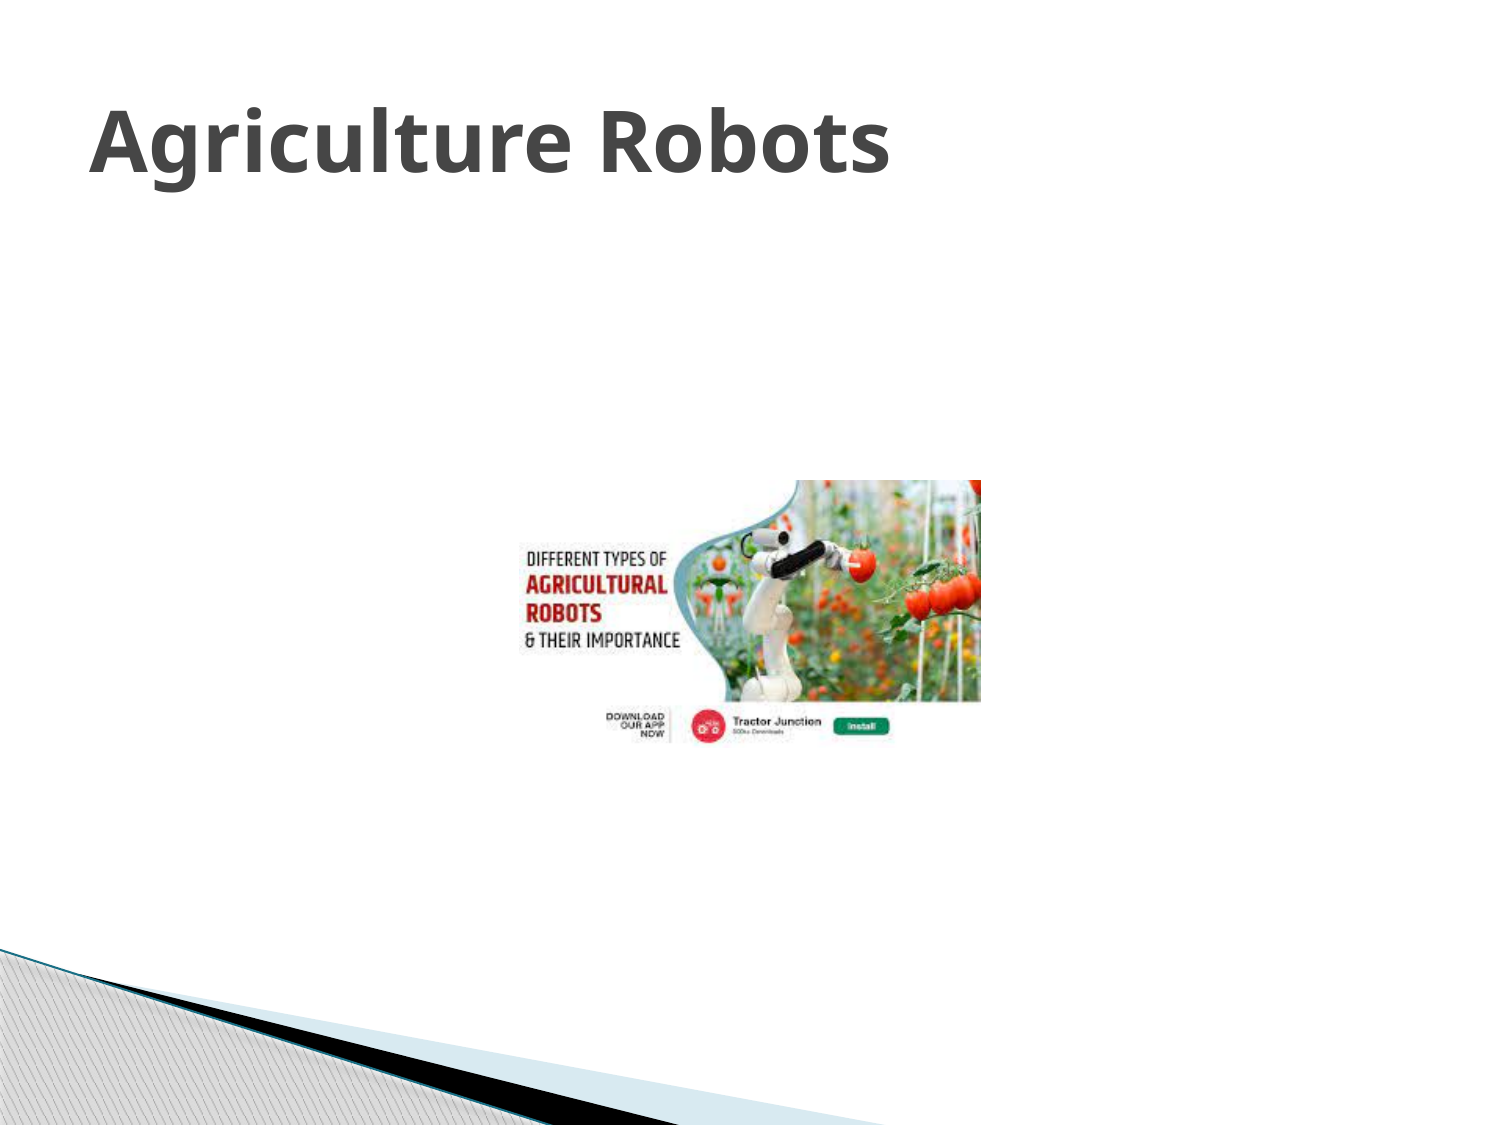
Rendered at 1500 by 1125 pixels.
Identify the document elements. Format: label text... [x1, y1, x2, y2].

title Agriculture Robots [75, 45, 1425, 233]
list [519, 480, 981, 748]
